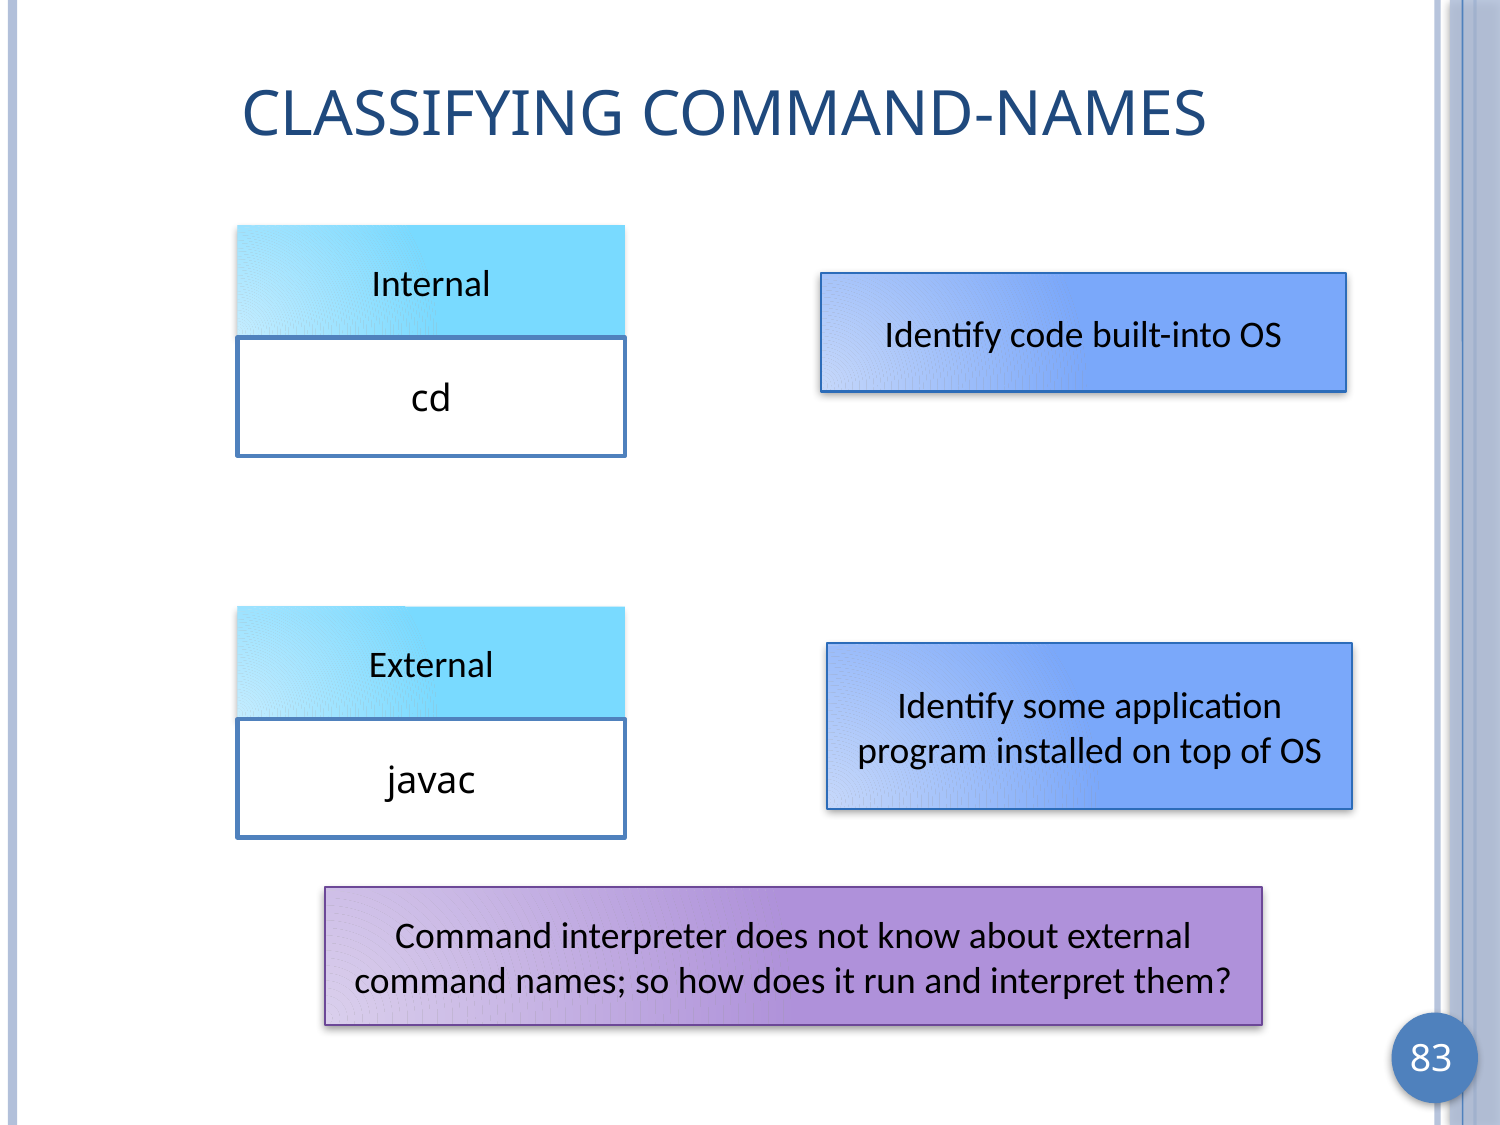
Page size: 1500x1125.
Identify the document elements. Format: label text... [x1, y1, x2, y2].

text_box Identify code built-into OS [820, 272, 1347, 393]
title Classifying Command-Names [75, 45, 1375, 175]
text_box External [236, 606, 626, 717]
text_box Internal [236, 224, 626, 335]
text_box Command interpreter does not know about external command names; so how does it run and interpret them? [324, 886, 1263, 1026]
text_box javac [235, 717, 627, 840]
text_box cd [235, 335, 627, 458]
text_box Identify some application program installed on top of OS [826, 642, 1353, 810]
